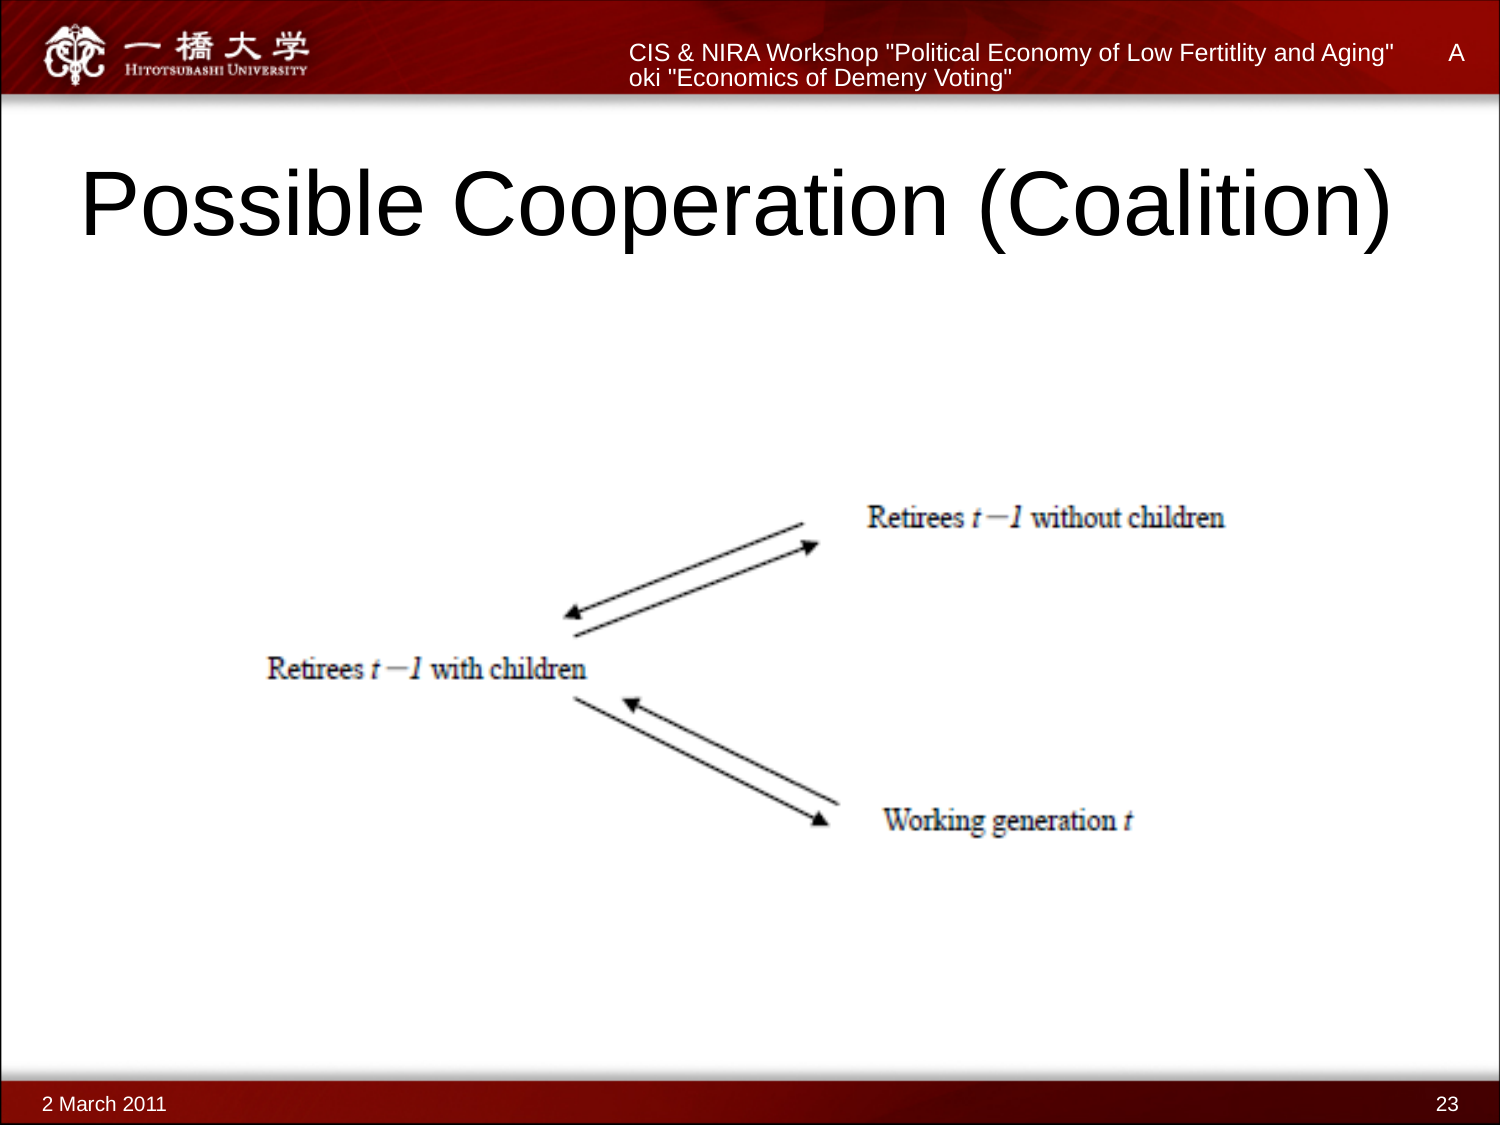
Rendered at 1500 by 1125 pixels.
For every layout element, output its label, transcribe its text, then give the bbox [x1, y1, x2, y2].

title Possible Cooperation (Coalition) [41, 107, 1460, 290]
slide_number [41, 1089, 393, 1118]
footer CIS & NIRA Workshop "Political Economy of Low Fertitlity and Aging" Aoki "Economics of Demeny Voting" [613, 11, 1495, 91]
slide_number 23 [1108, 1089, 1460, 1118]
picture [0, 0, 1500, 1125]
